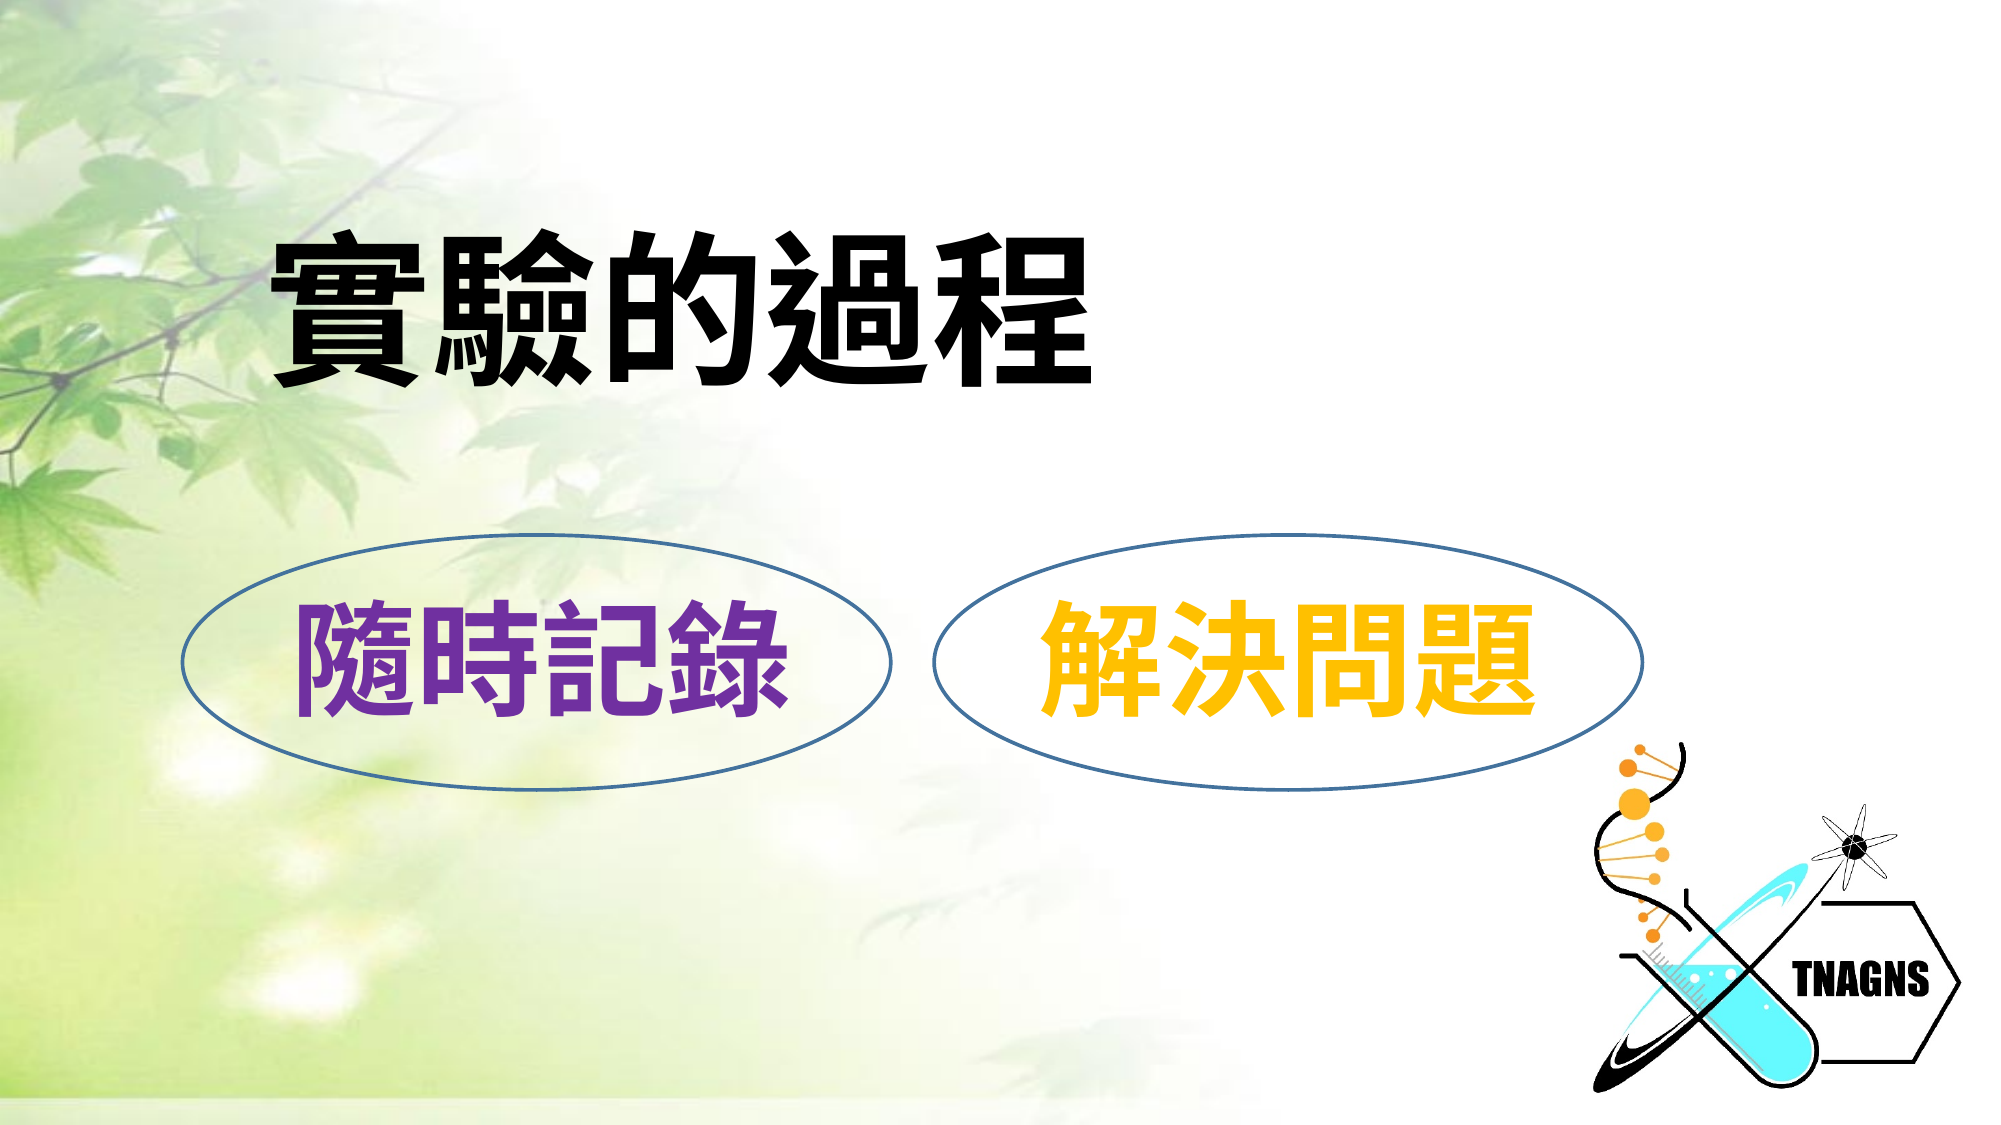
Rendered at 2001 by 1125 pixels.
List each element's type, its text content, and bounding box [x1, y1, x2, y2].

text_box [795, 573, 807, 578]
text_box [181, 533, 892, 791]
title 實驗的過程 [249, 185, 1750, 416]
text_box [933, 533, 1644, 791]
picture [0, 0, 2001, 1125]
